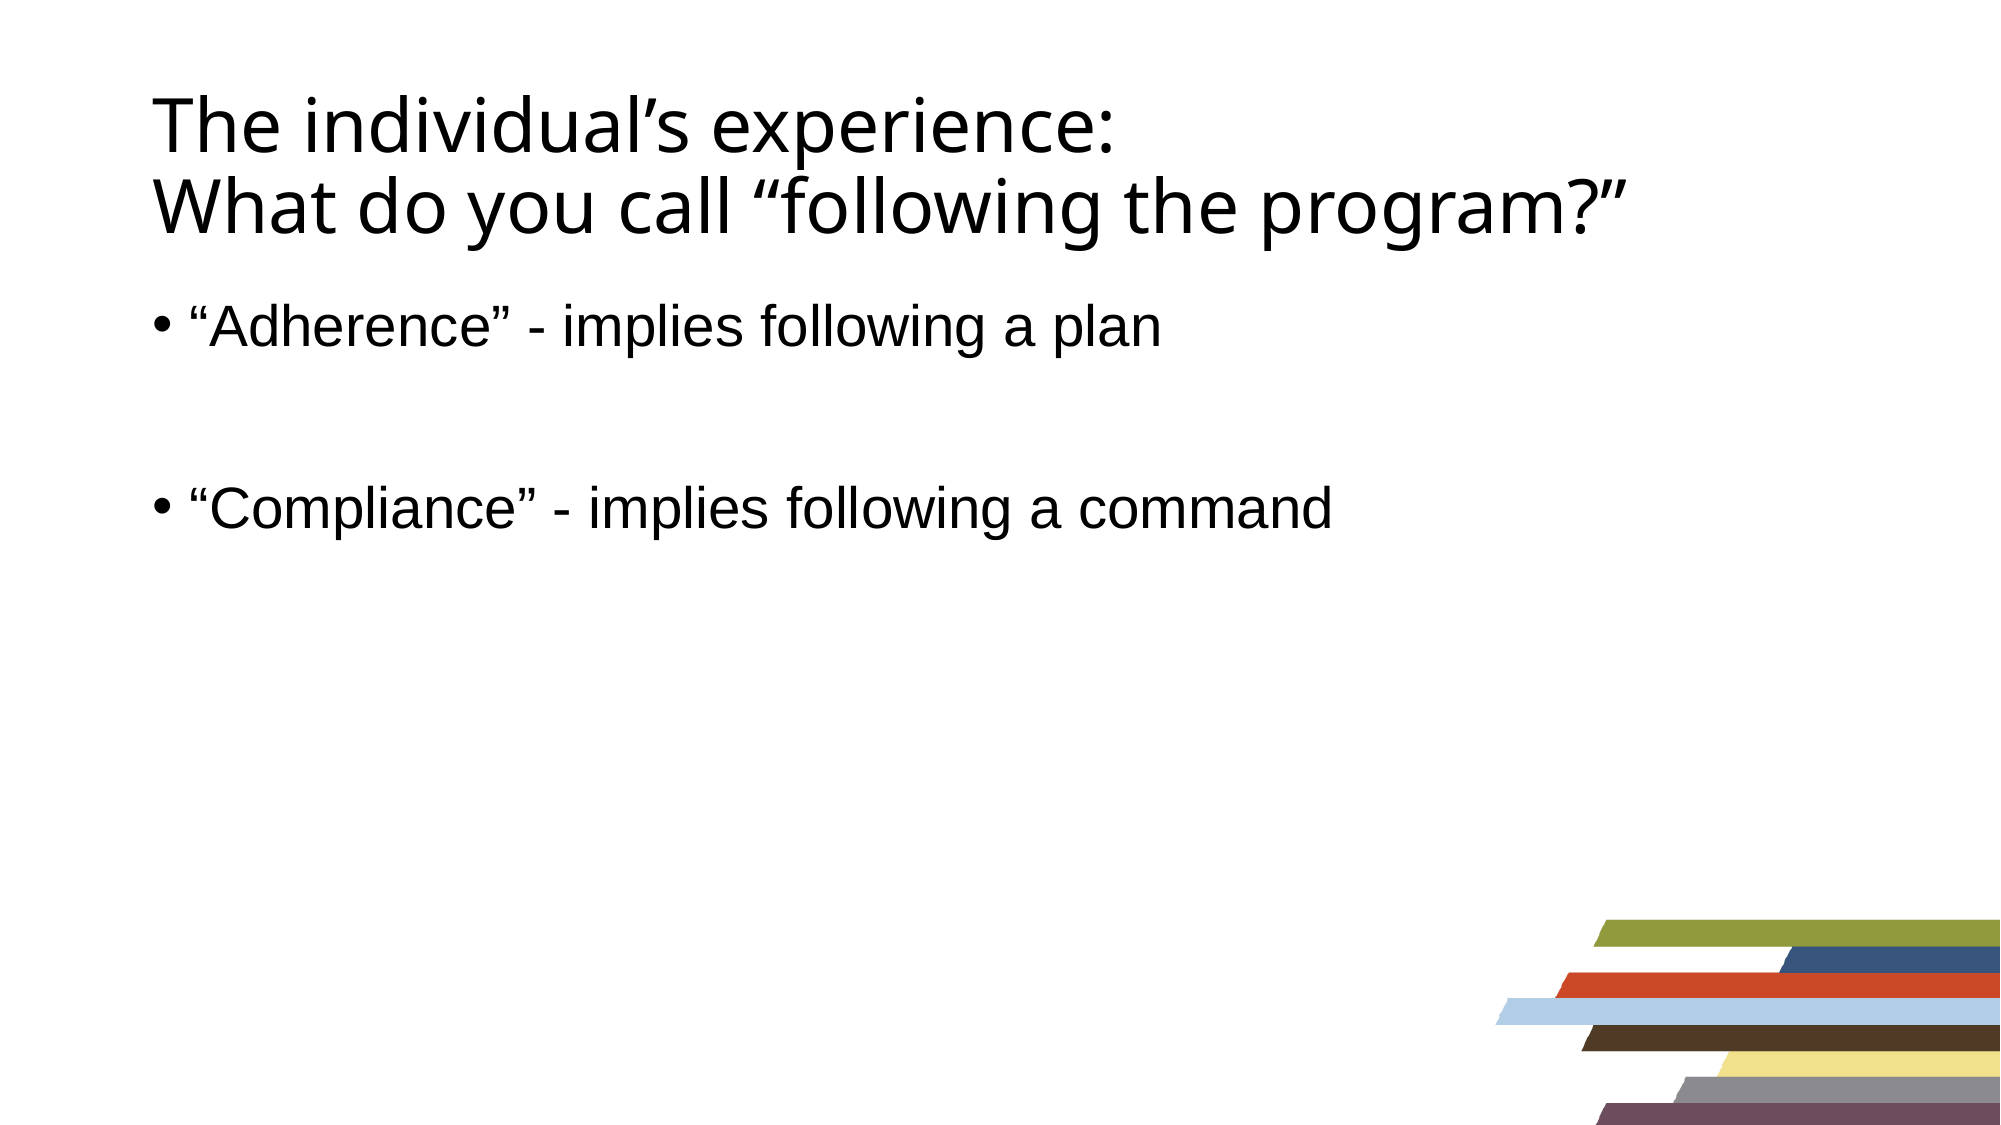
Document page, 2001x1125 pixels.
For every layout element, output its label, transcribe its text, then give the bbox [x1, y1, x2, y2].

title The individual’s experience: What do you call “following the program?” [137, 59, 1863, 278]
picture [1469, 847, 2000, 1125]
list “Adherence” - implies following a plan “Compliance” - implies following a command [137, 281, 1863, 880]
